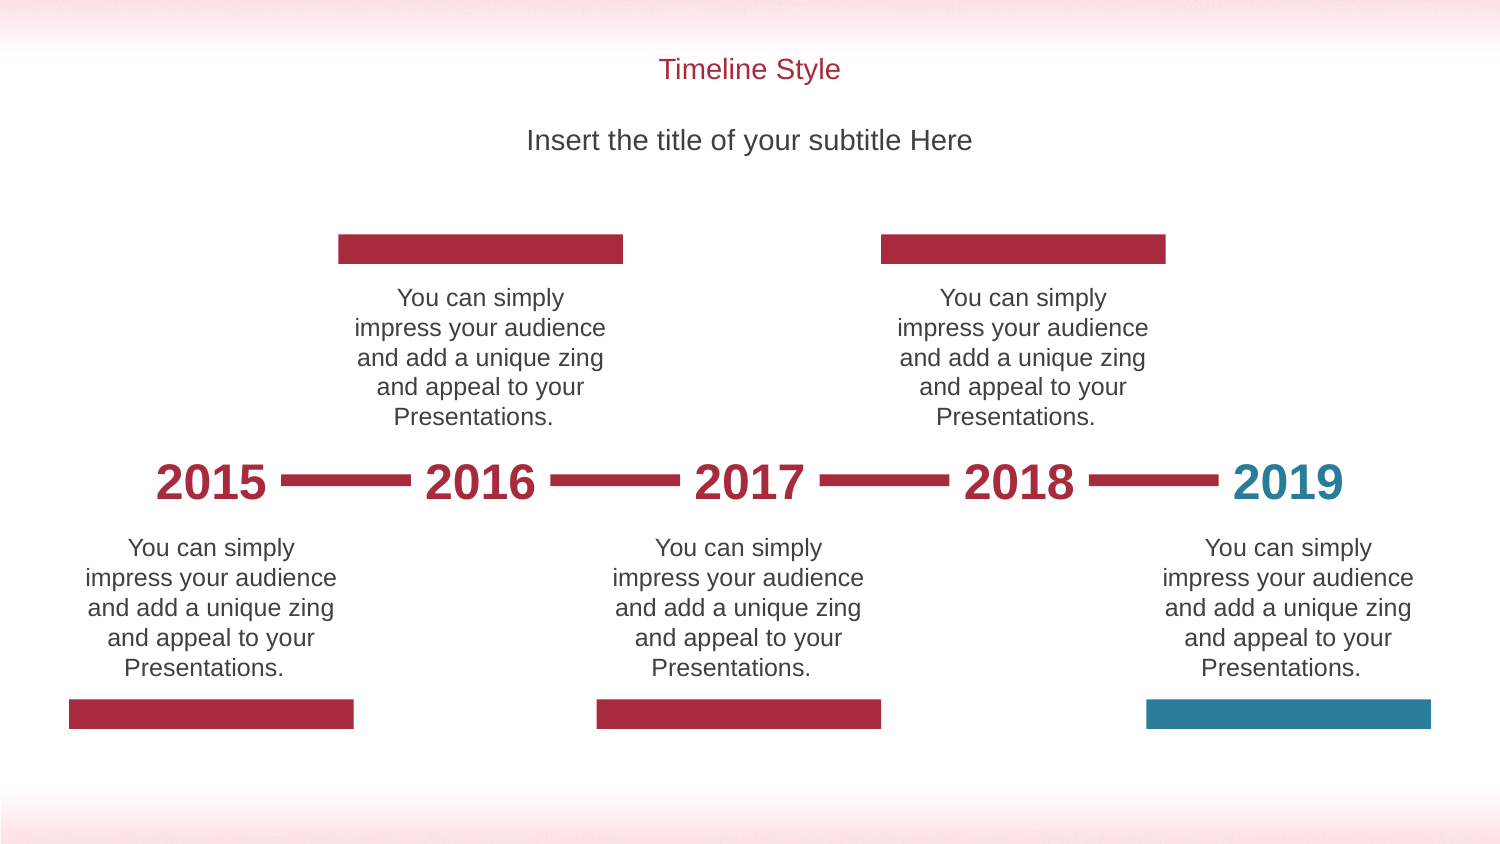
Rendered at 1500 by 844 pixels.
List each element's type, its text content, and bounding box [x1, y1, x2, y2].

list Timeline Style [0, 20, 1500, 114]
text_box 2017 [674, 442, 826, 518]
text_box [279, 472, 413, 488]
text_box 2016 [404, 449, 557, 518]
text_box 2019 [1212, 442, 1365, 518]
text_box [338, 234, 624, 441]
text_box [548, 472, 682, 488]
list Insert the title of your subtitle Here [0, 114, 1500, 162]
text_box 2018 [943, 449, 1095, 518]
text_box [880, 234, 1166, 441]
text_box [818, 472, 952, 488]
text_box 2015 [135, 442, 288, 518]
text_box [596, 523, 882, 730]
text_box [1087, 472, 1221, 488]
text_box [68, 523, 354, 730]
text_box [1145, 523, 1432, 730]
